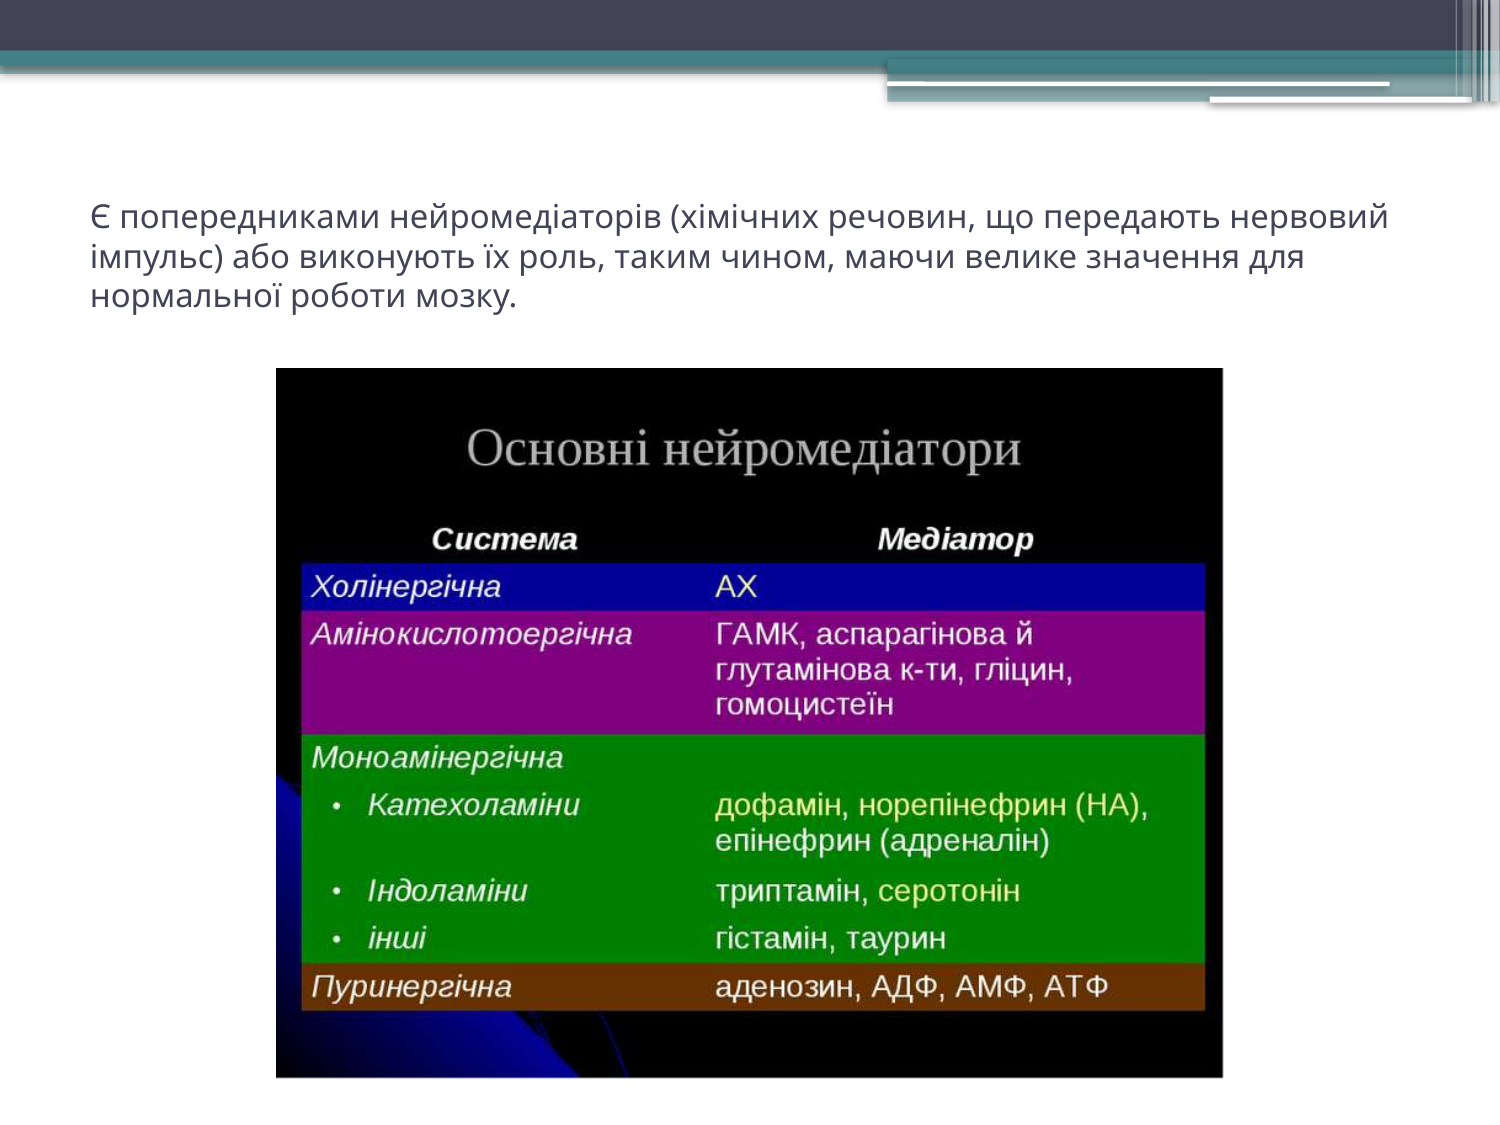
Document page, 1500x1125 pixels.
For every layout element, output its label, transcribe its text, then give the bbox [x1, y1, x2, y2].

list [276, 368, 1224, 1079]
title Є попередниками нейромедіаторів (хімічних речовин, що передають нервовий імпульс) або виконують їх роль, таким чином, маючи велике значення для нормальної роботи мозку. [75, 187, 1425, 363]
